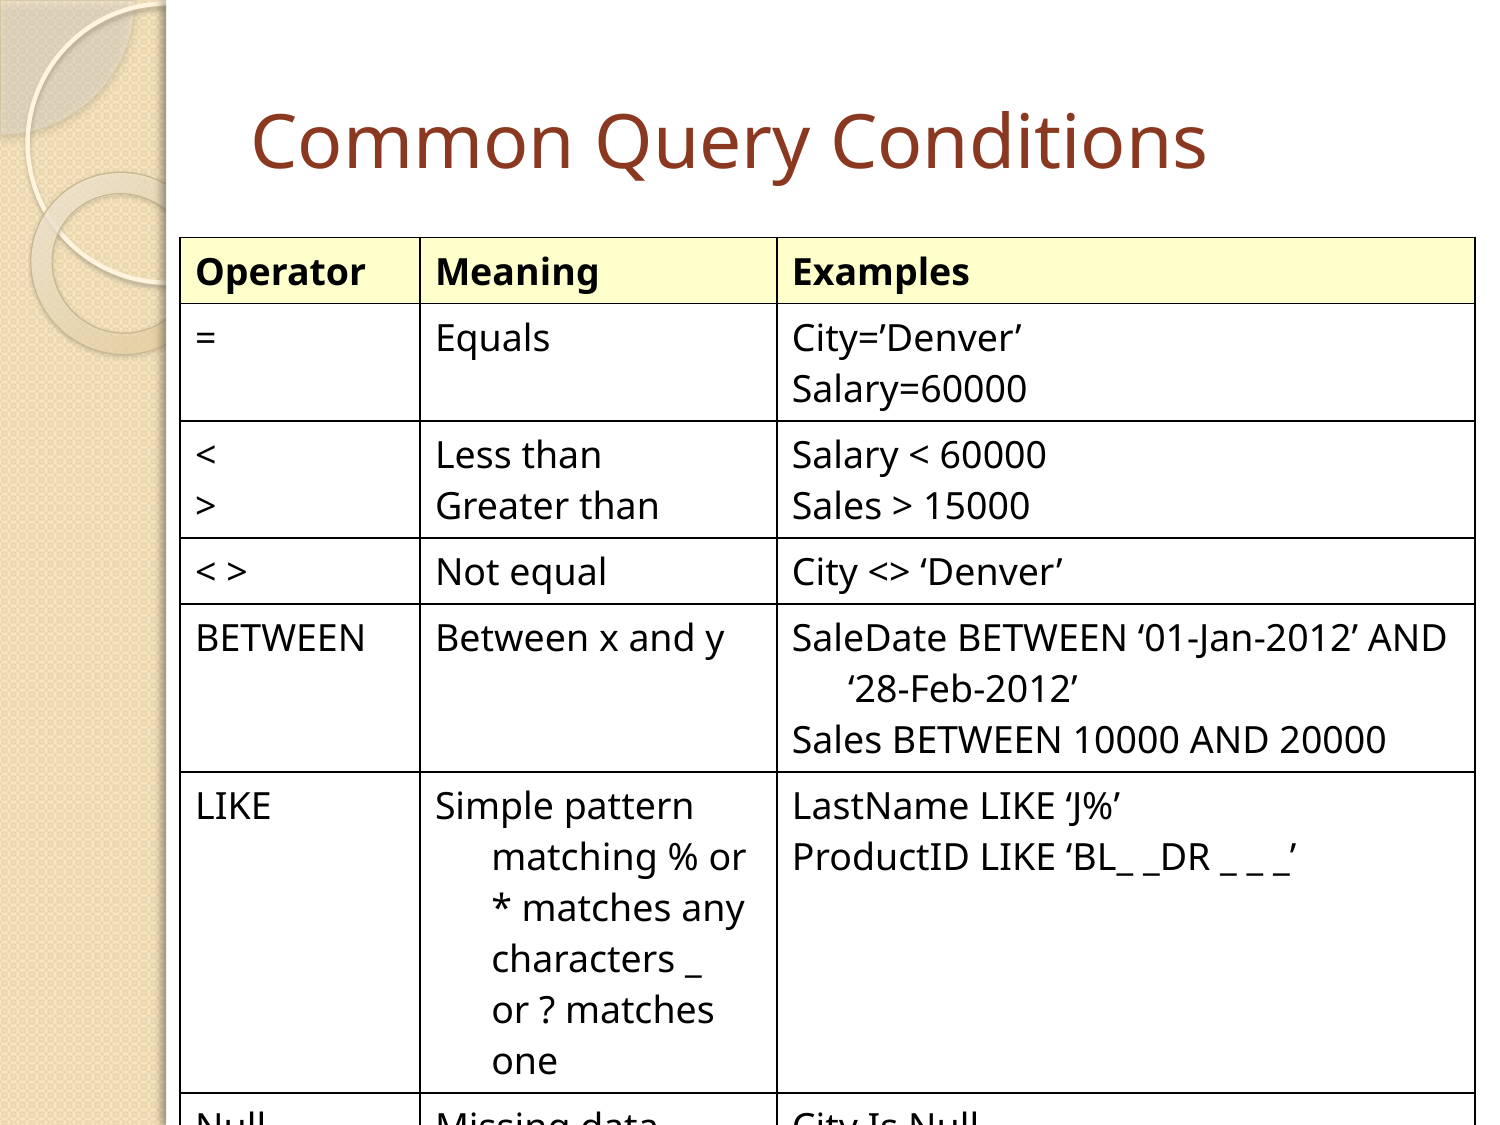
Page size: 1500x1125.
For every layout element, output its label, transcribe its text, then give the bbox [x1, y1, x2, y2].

table_cell Simple pattern matching % or * matches any characters _ or ? matches one [421, 773, 776, 1092]
table_cell Not equal [421, 539, 776, 603]
table_cell LastName LIKE ‘J%’ ProductID LIKE ‘BL_ _DR _ _ _’ [778, 773, 1474, 1092]
table_cell SaleDate BETWEEN ‘01-Jan-2012’ AND ‘28-Feb-2012’ Sales BETWEEN 10000 AND 20000 [778, 605, 1474, 771]
table_cell Missing data [421, 1094, 776, 1125]
table_cell Null [181, 1094, 419, 1125]
table_cell BETWEEN [181, 605, 419, 771]
table_cell < > [181, 422, 419, 537]
table_cell City Is Null [778, 1094, 1474, 1125]
table_cell = [181, 304, 419, 420]
table_cell City=’Denver’ Salary=60000 [778, 304, 1474, 420]
table_cell Less than Greater than [421, 422, 776, 537]
title Common Query Conditions [235, 45, 1466, 233]
table_cell City <> ‘Denver’ [778, 539, 1474, 603]
table_header Operator [181, 238, 419, 303]
table_cell Salary < 60000 Sales > 15000 [778, 422, 1474, 537]
table_cell < > [181, 539, 419, 603]
table_cell Between x and y [421, 605, 776, 771]
table_cell LIKE [181, 773, 419, 1092]
table_cell Equals [421, 304, 776, 420]
table_header Examples [778, 238, 1474, 303]
table_header Meaning [421, 238, 776, 303]
